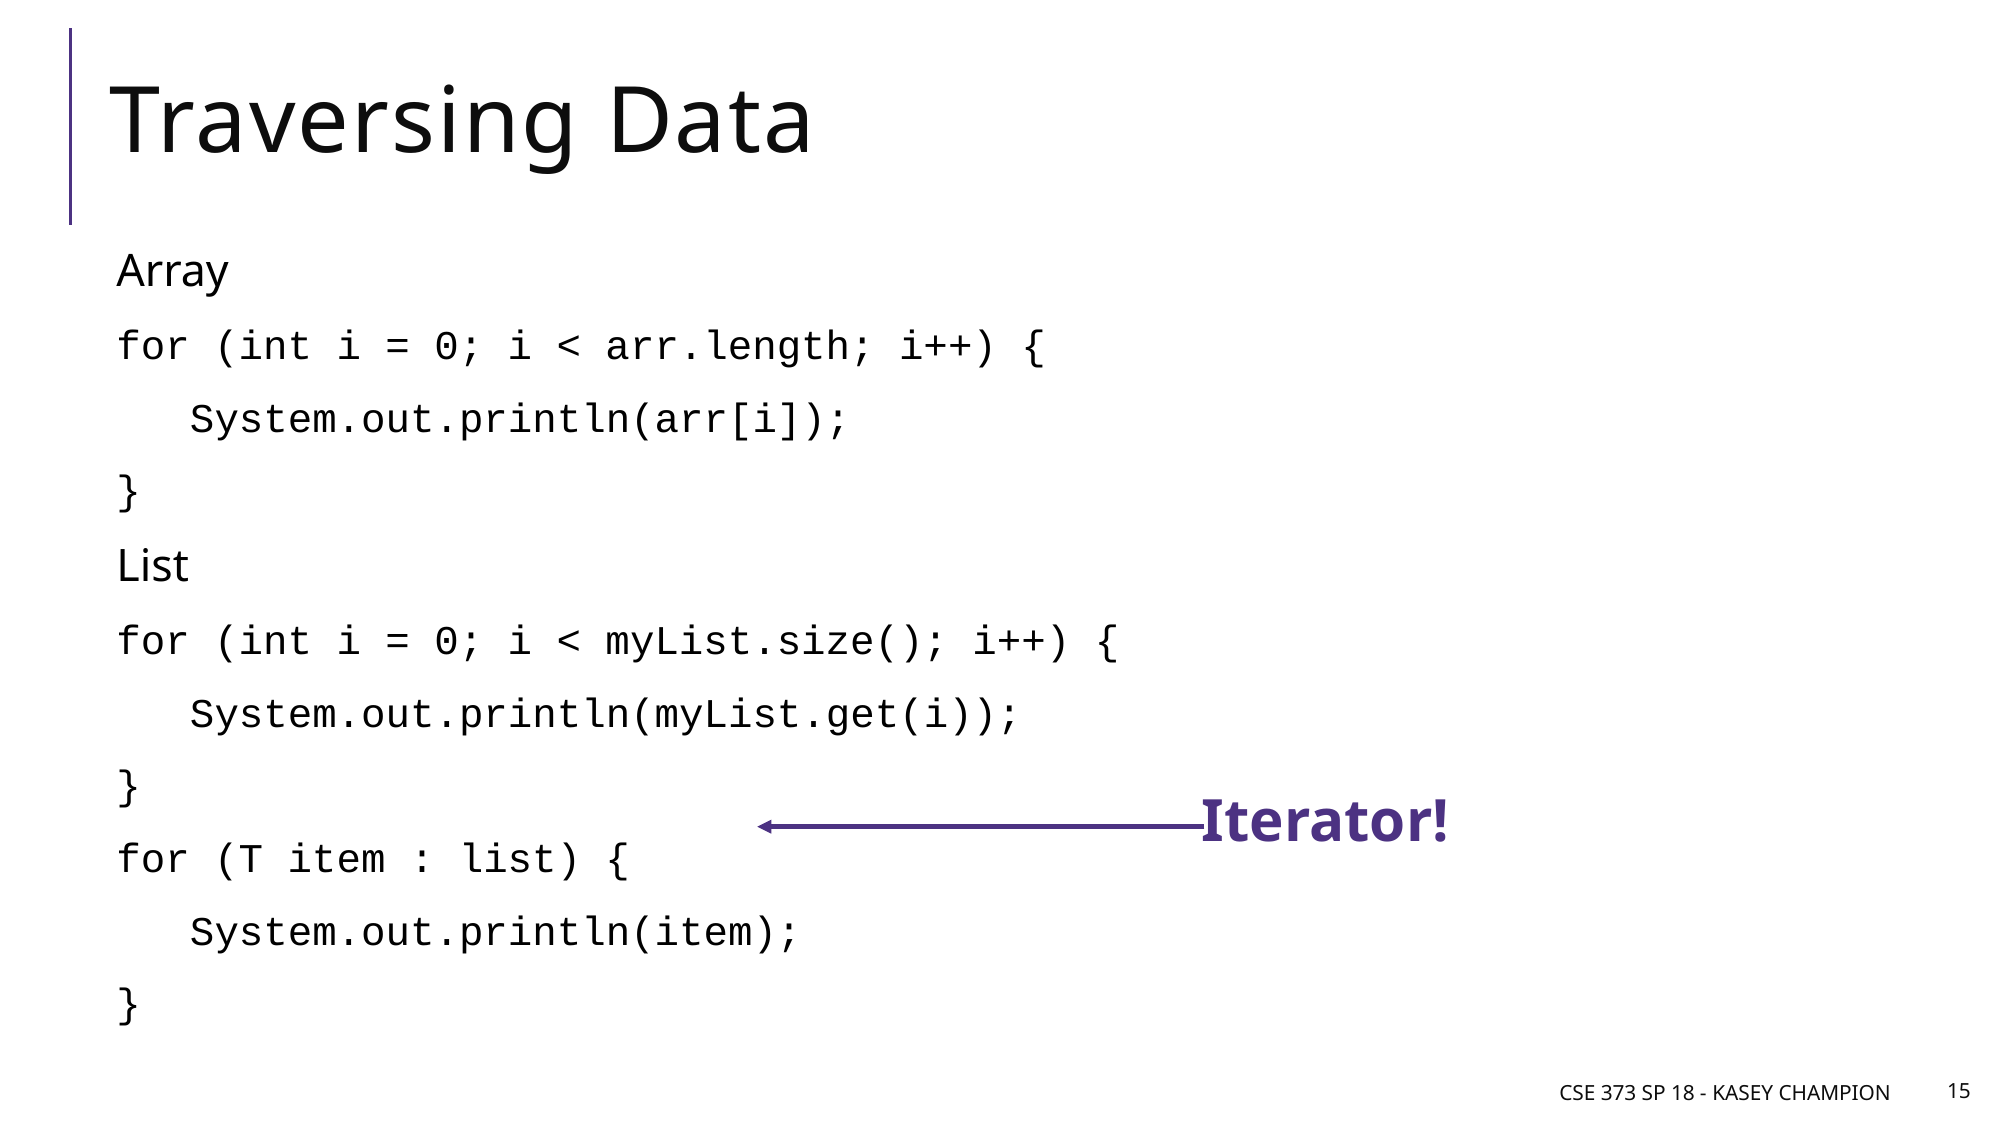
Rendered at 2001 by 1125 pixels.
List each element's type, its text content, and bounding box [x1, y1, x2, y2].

list Array for (int i = 0; i < arr.length; i++) { System.out.println(arr[i]); } List for (int i = 0; i < myList.size(); i++) { System.out.println(myList.get(i)); } for (T item : list) { System.out.println(item); } [94, 240, 1930, 1035]
footer CSE 373 SP 18 - Kasey Champion [937, 1069, 1906, 1115]
slide_number 15 [1916, 1069, 1986, 1115]
text_box Iterator! [1187, 775, 1465, 861]
title Traversing Data [94, 43, 1930, 210]
